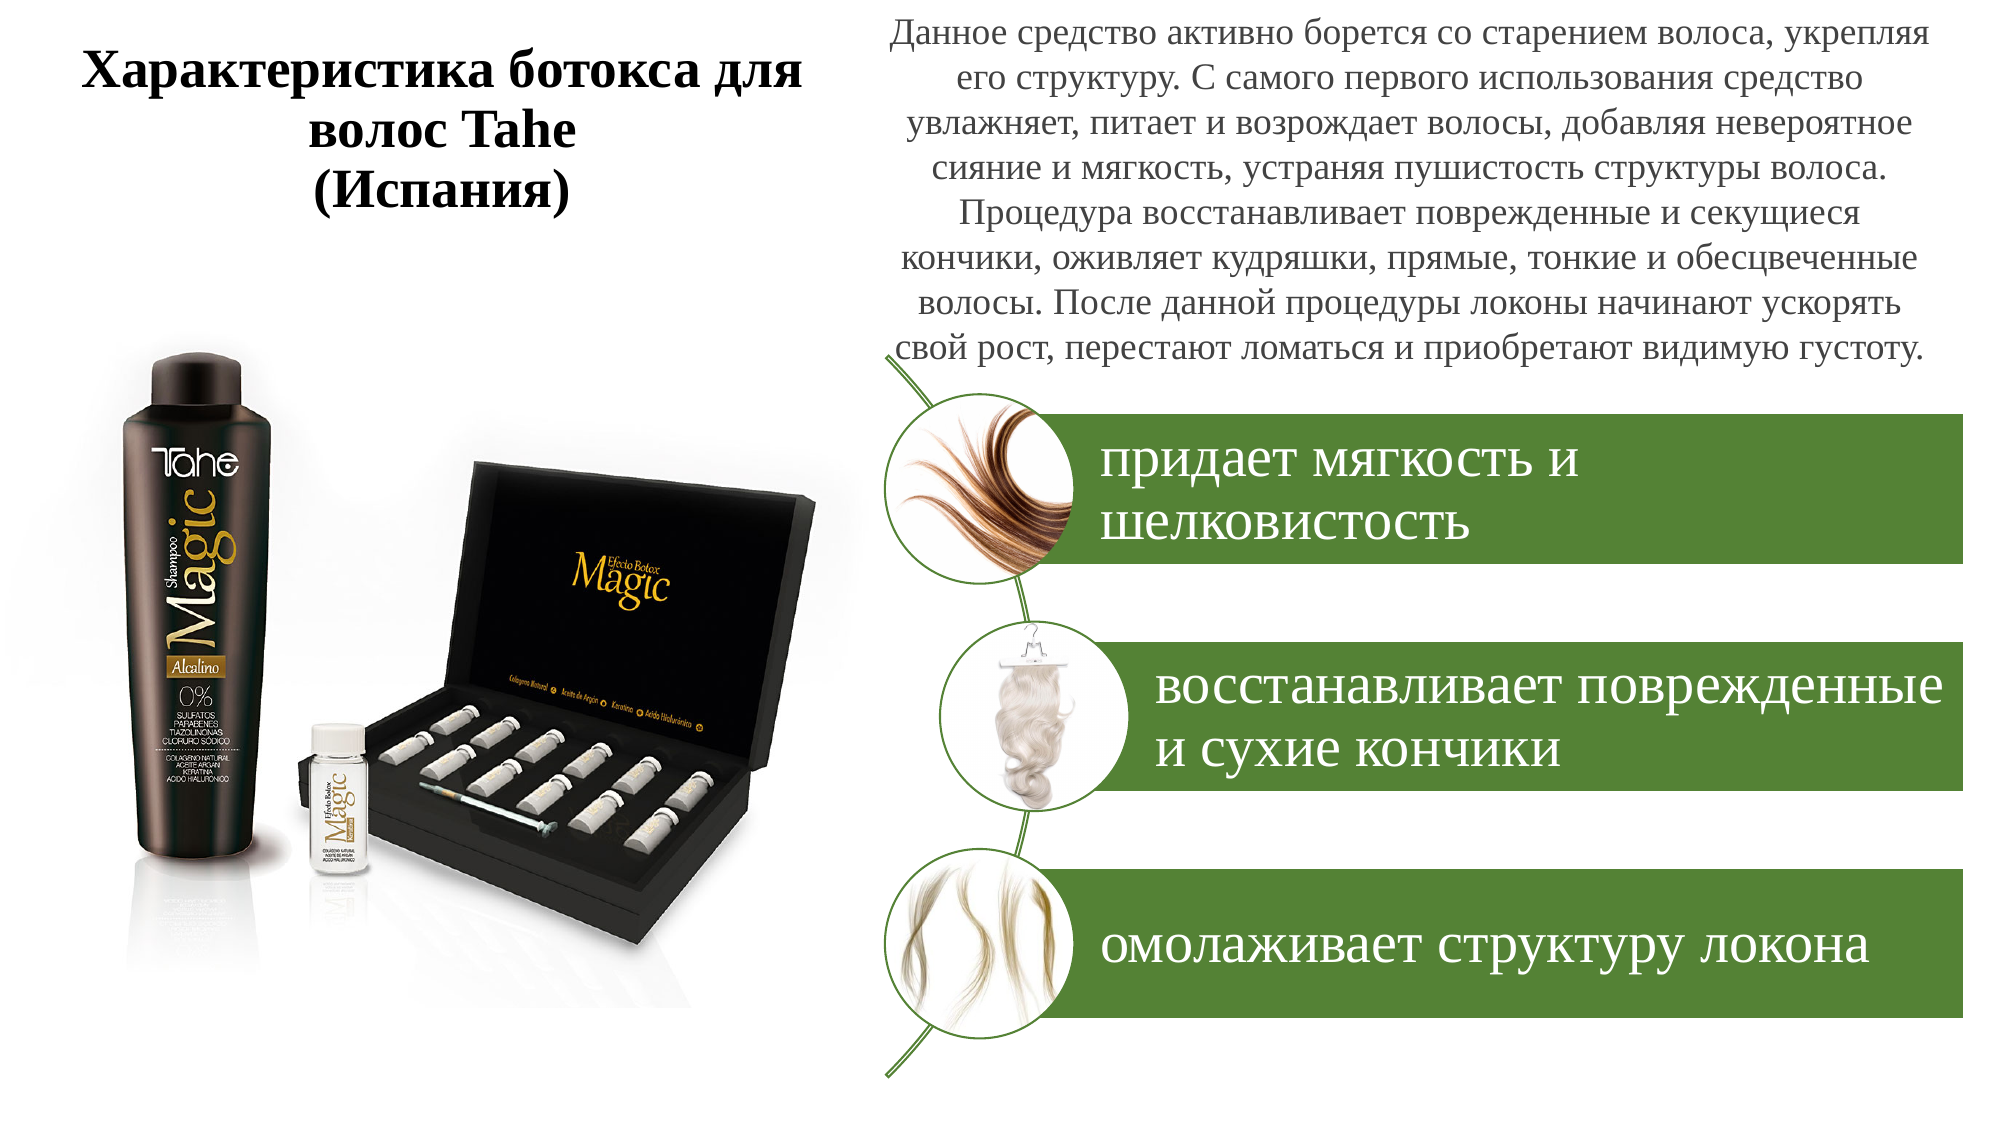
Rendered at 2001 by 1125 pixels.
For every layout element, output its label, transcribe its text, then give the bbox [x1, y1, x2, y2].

title Характеристика ботокса для волос Tahe (Испания) [40, 30, 845, 254]
text_box Данное средство активно борется со старением волоса, укрепляя его структуру. С самого первого использования средство увлажняет, питает и возрождает волосы, добавляя невероятное сияние и мягкость, устраняя пушистость структуры волоса. Процедура восстанавливает поврежденные и секущиеся кончики, оживляет кудряшки, прямые, тонкие и обесцвеченные волосы. После данной процедуры локоны начинают ускорять свой рост, перестают ломаться и приобретают видимую густоту. [874, 0, 1946, 337]
picture [5, 254, 880, 1008]
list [874, 337, 1975, 1096]
